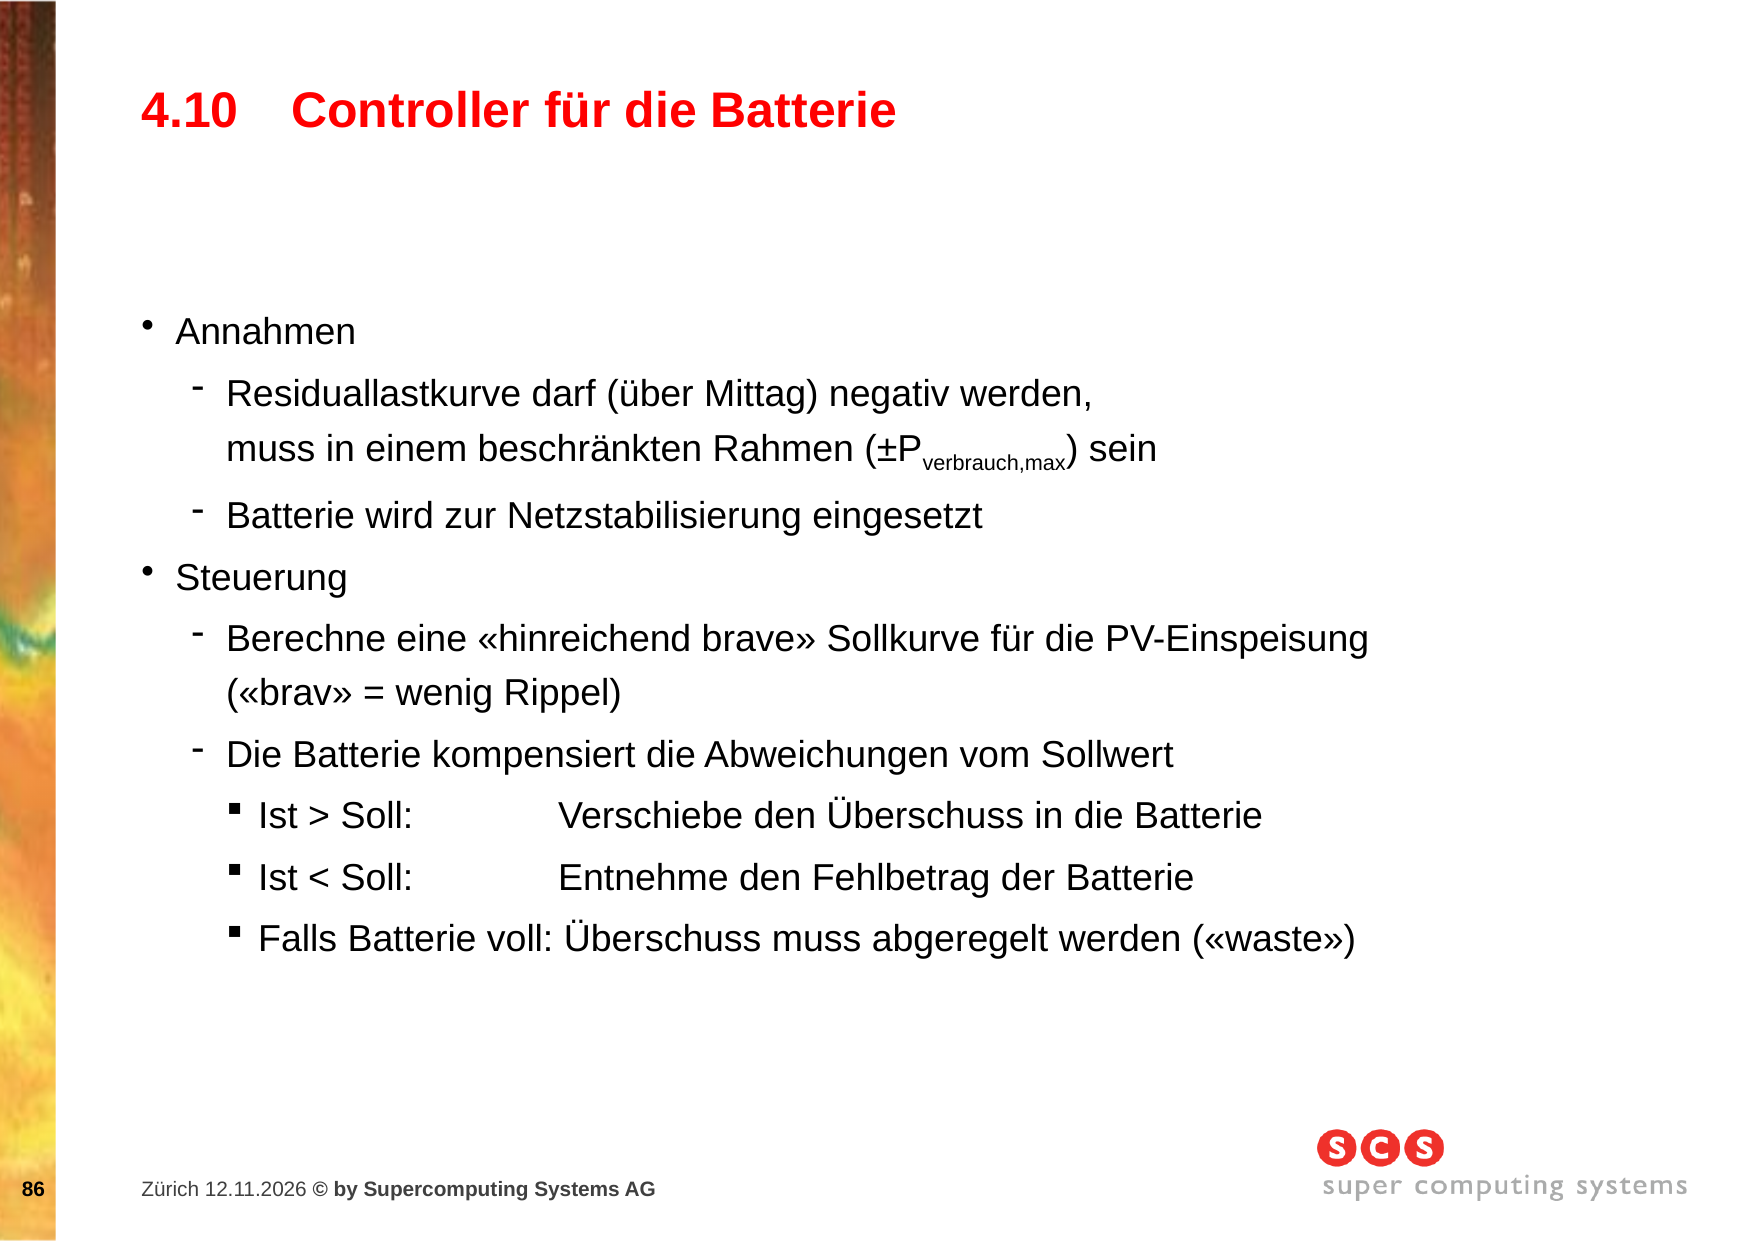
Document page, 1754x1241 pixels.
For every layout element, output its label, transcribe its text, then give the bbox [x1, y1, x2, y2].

picture [0, 2, 55, 1239]
picture [1304, 1115, 1706, 1215]
title 4.10 Controller für die Batterie [123, 68, 1659, 219]
list Annahmen Residuallastkurve darf (über Mittag) negativ werden, muss in einem beschränkten Rahmen (±Pverbrauch,max) sein Batterie wird zur Netzstabilisierung eingesetzt Steuerung Berechne eine «hinreichend brave» Sollkurve für die PV-Einspeisung («brav» = wenig Rippel) Die Batterie kompensiert die Abweichungen vom Sollwert Ist > Soll: Verschiebe den Überschuss in die Batterie Ist < Soll: Entnehme den Fehlbetrag der Batterie Falls Batterie voll: Überschuss muss abgeregelt werden («waste») [124, 289, 1664, 1109]
